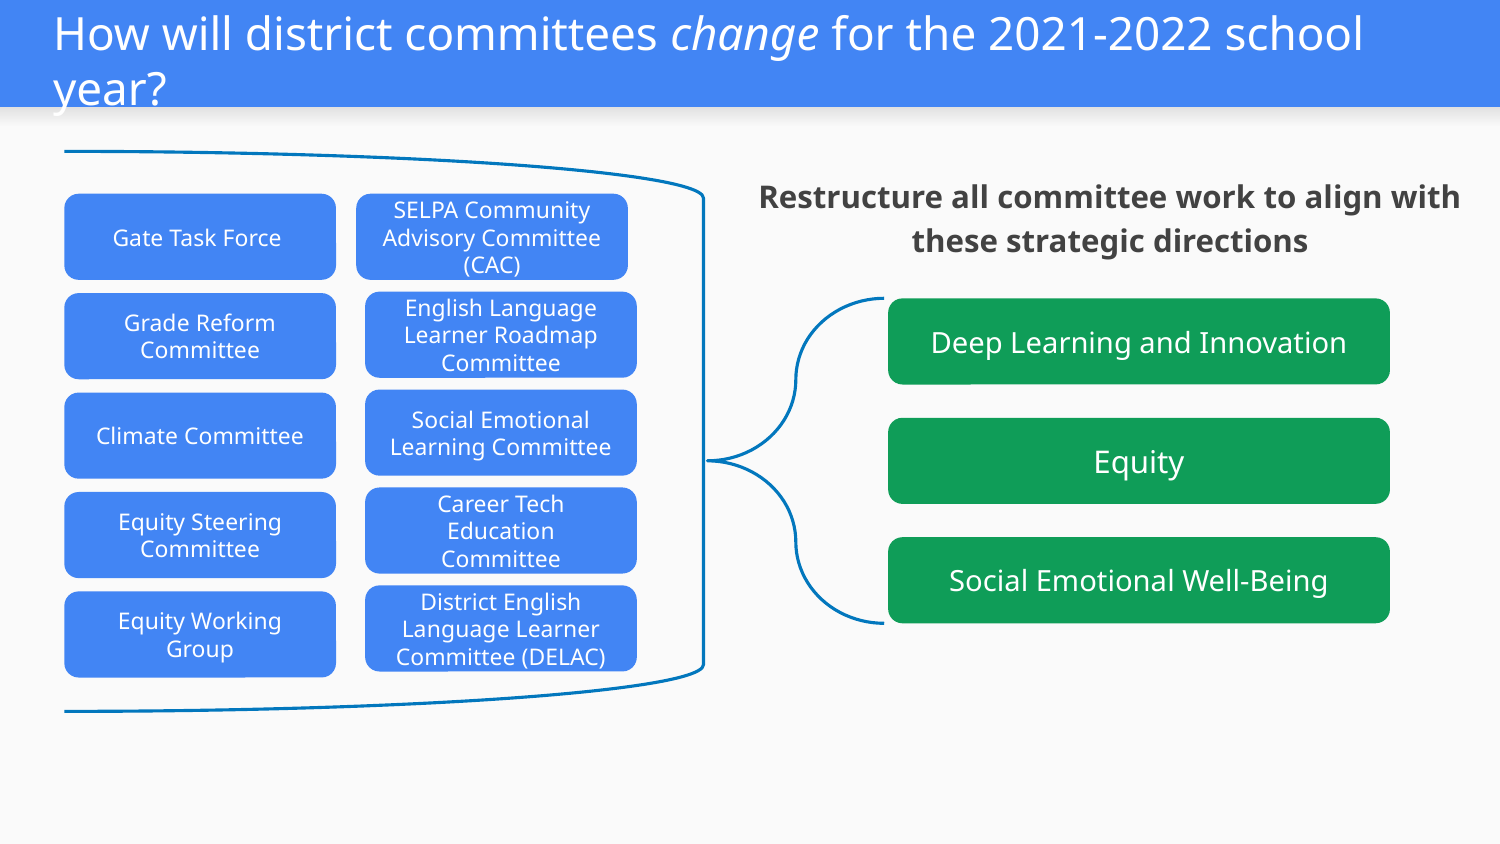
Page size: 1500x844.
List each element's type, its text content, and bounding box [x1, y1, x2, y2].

text_box Career Tech Education Committee [365, 487, 637, 574]
title How will district committees change for the 2021-2022 school year? [38, 10, 1487, 110]
text_box Restructure all committee work to align with these strategic directions [742, 157, 1479, 274]
text_box Social Emotional Learning Committee [365, 389, 637, 476]
text_box [64, 151, 704, 712]
text_box Social Emotional Well-Being [888, 537, 1390, 624]
text_box SELPA Community Advisory Committee (CAC) [356, 193, 628, 280]
text_box [707, 298, 885, 624]
text_box District English Language Learner Committee (DELAC) [365, 585, 637, 672]
text_box Deep Learning and Innovation [888, 298, 1390, 385]
text_box Equity [888, 417, 1390, 504]
